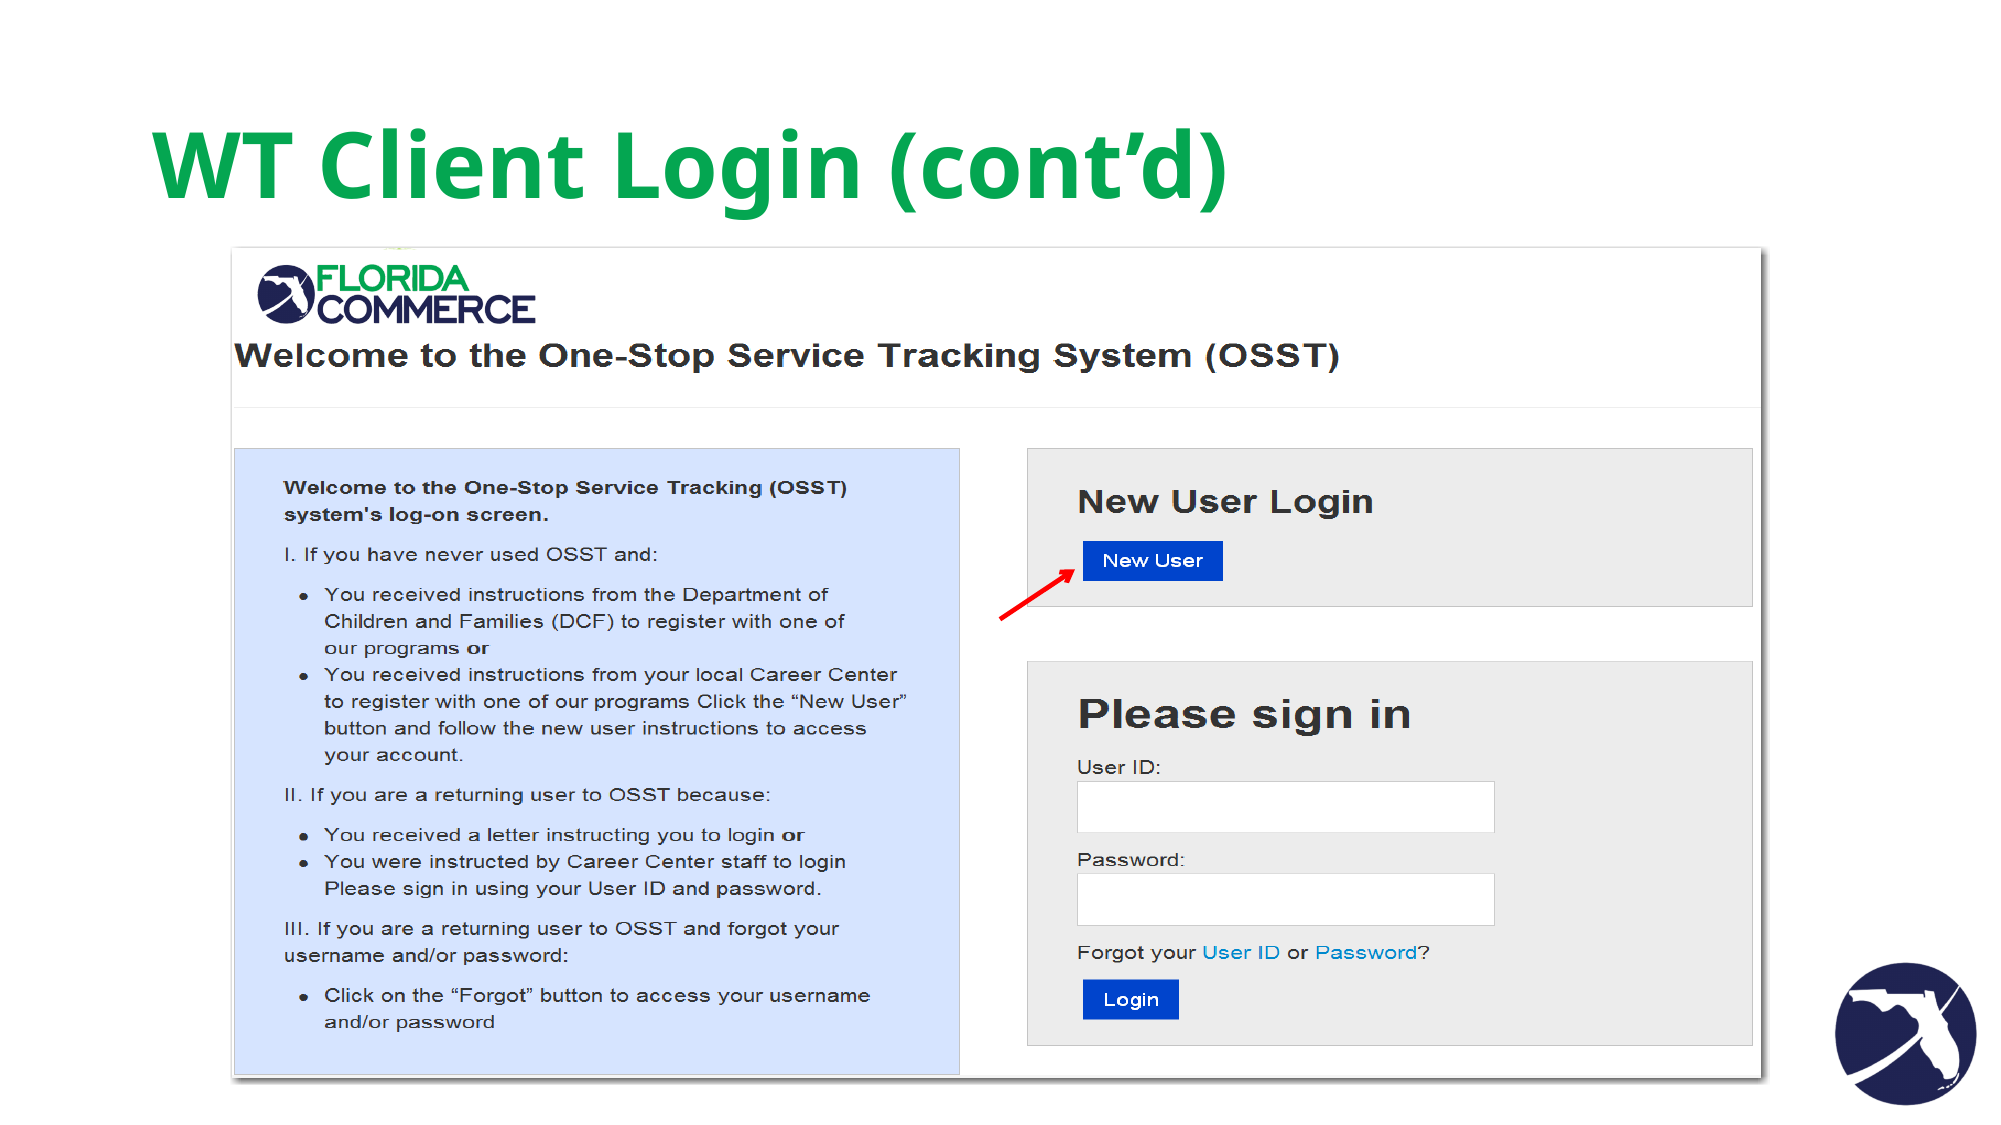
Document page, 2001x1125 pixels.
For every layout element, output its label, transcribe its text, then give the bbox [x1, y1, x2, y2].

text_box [999, 569, 1075, 620]
picture [230, 245, 1770, 1085]
picture [1834, 961, 1979, 1109]
title WT Client Login (cont’d) [137, 59, 1863, 278]
